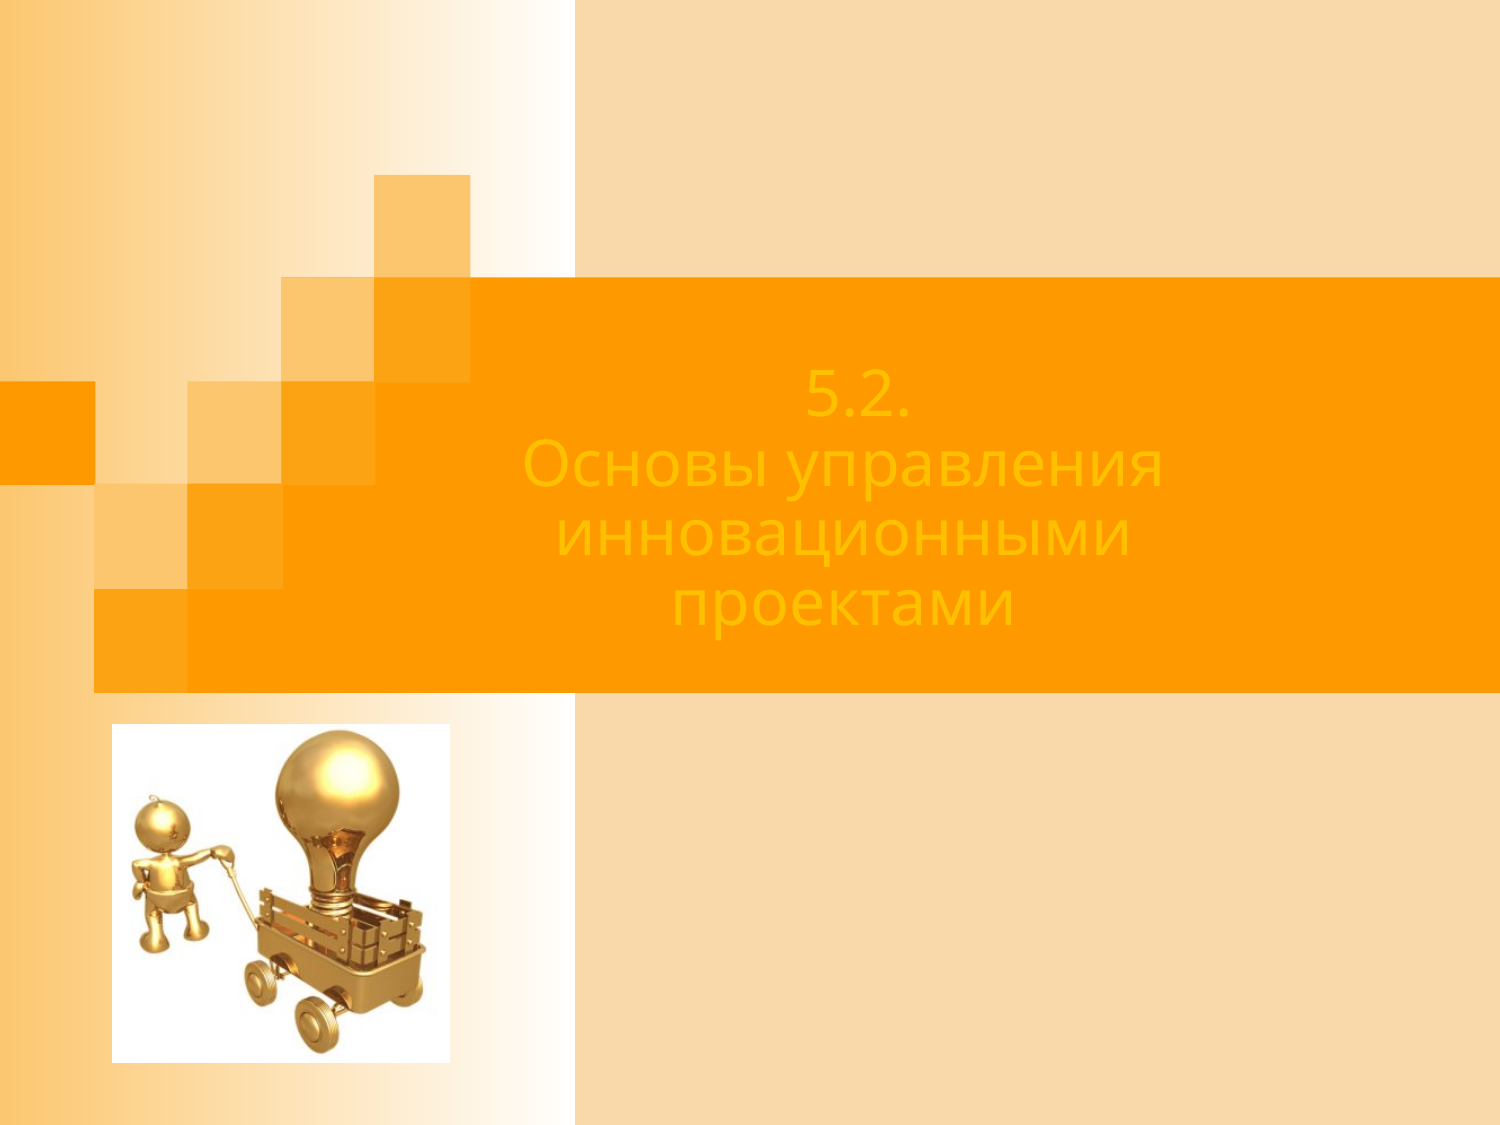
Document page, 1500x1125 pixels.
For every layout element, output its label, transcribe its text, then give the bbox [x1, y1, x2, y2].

title 5.2. Основы управления инновационными проектами [362, 374, 1325, 626]
picture [112, 724, 451, 1063]
